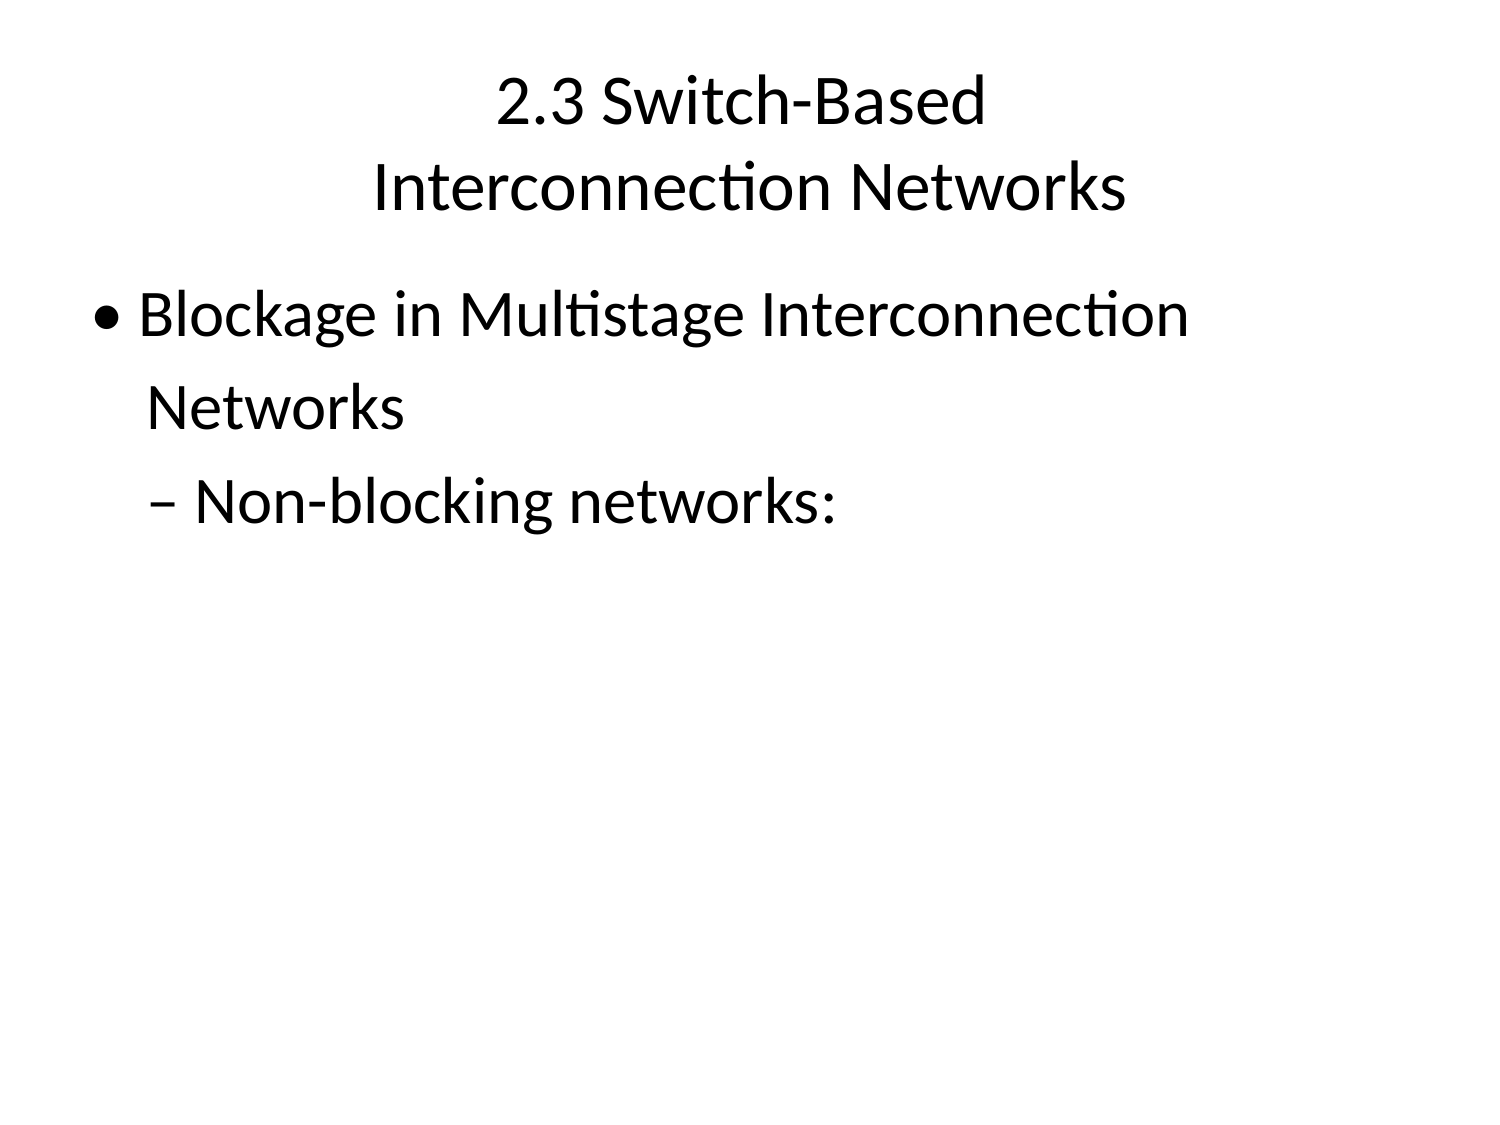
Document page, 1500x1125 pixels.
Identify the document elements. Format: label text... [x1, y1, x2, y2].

list • Blockage in Multistage Interconnection Networks – Non-blocking networks: [75, 262, 1425, 1005]
title 2.3 Switch-Based Interconnection Networks [75, 45, 1425, 233]
